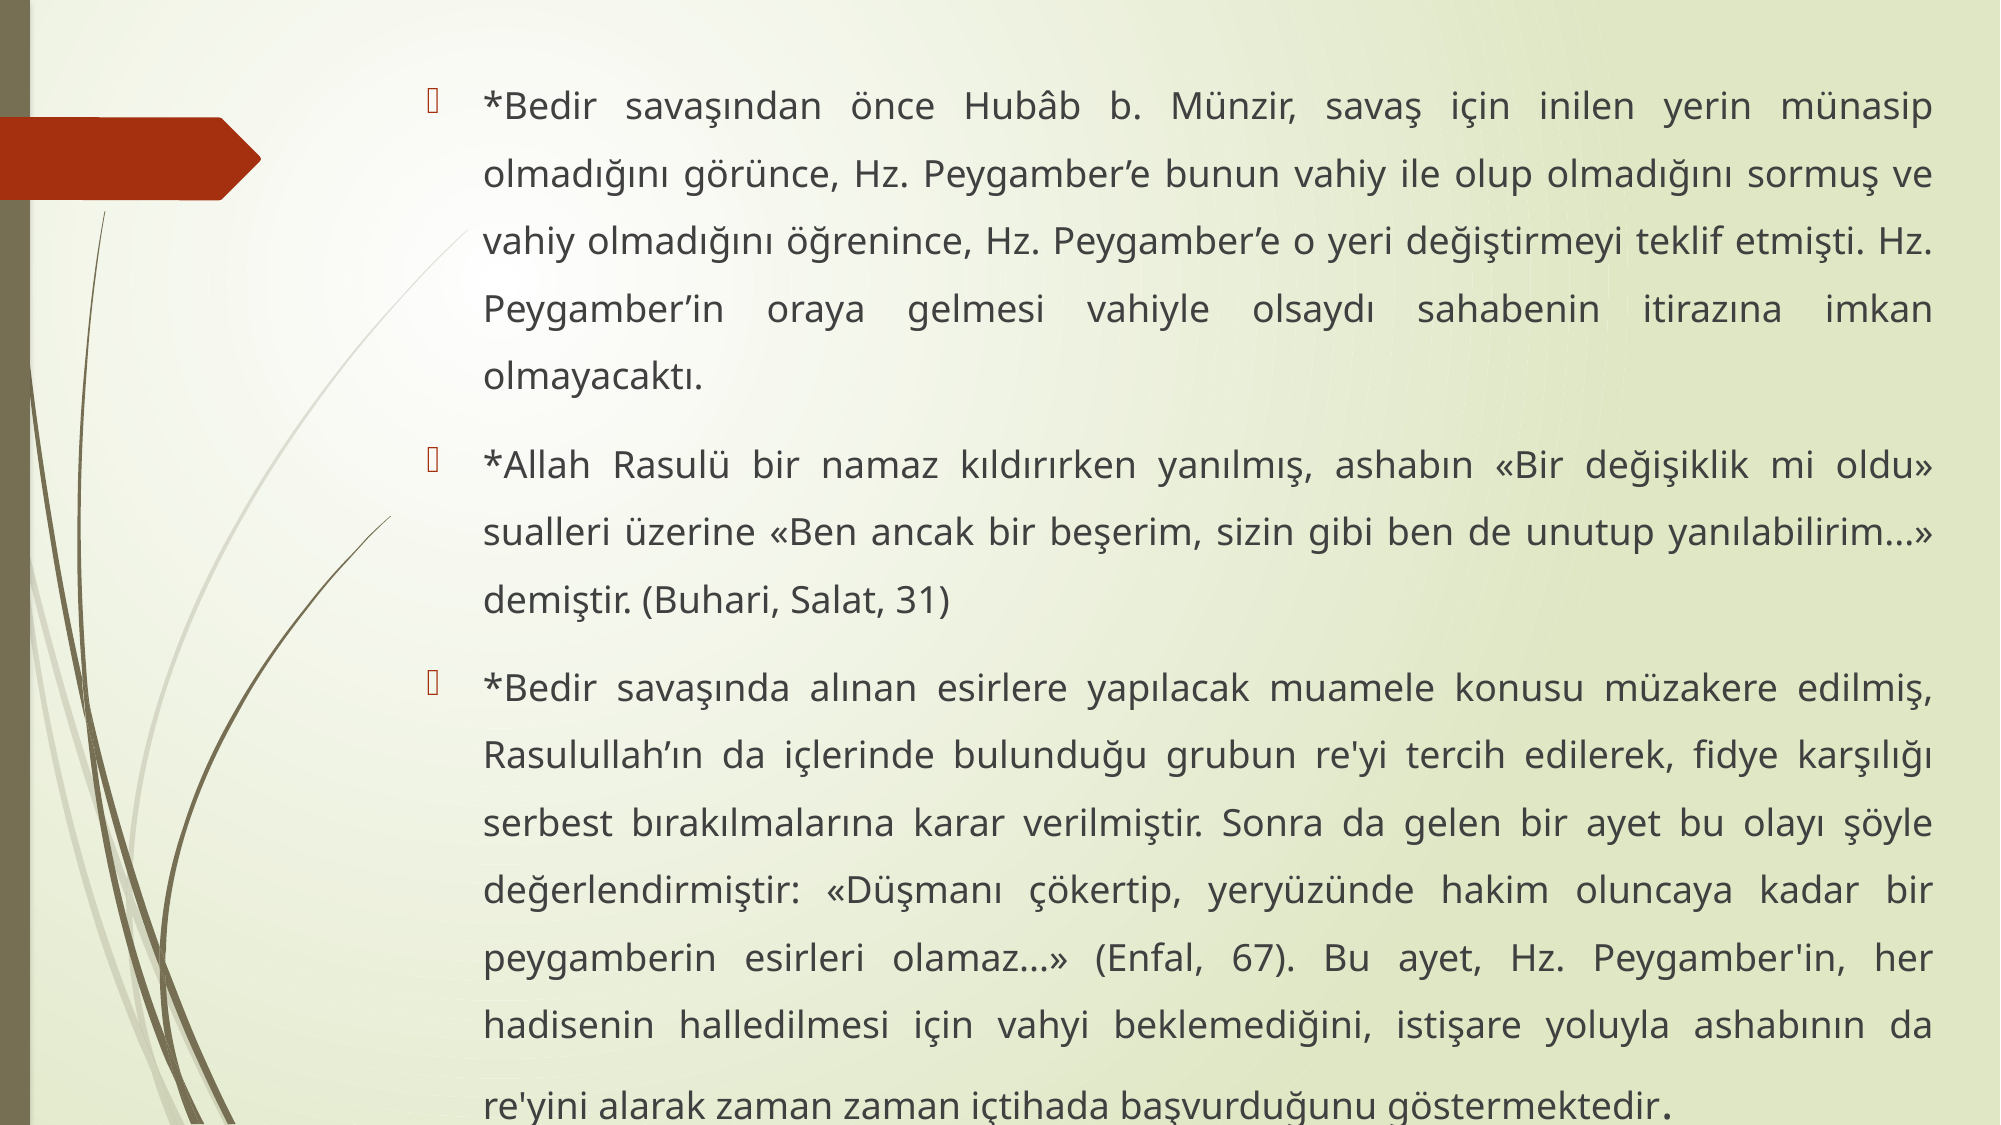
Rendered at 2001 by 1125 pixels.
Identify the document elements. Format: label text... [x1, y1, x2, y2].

list *Bedir savaşından önce Hubâb b. Münzir, savaş için inilen yerin münasip olmadığını görünce, Hz. Peygamber’e bunun vahiy ile olup olmadığını sormuş ve vahiy olmadığını öğrenince, Hz. Peygamber’e o yeri değiştirmeyi teklif etmişti. Hz. Peygamber’in oraya gelmesi vahiyle olsaydı sahabenin itirazına imkan olmayacaktı. *Allah Rasulü bir namaz kıldırırken yanılmış, ashabın «Bir değişiklik mi oldu» sualleri üzerine «Ben ancak bir beşerim, sizin gibi ben de unutup yanılabilirim...» demiştir. (Buhari, Salat, 31) *Bedir savaşında alınan esirlere yapılacak muamele konusu müzakere edilmiş, Rasulullah’ın da içlerinde bulunduğu grubun re'yi tercih edilerek, fidye karşılığı serbest bırakılmalarına karar verilmiştir. Sonra da gelen bir ayet bu olayı şöyle değerlendirmiştir: «Düşmanı çökertip, yeryüzünde hakim oluncaya kadar bir peygamberin esirleri olamaz...» (Enfal, 67). Bu ayet, Hz. Peygamber'in, her hadisenin halledilmesi için vahyi beklemediğini, istişare yoluyla ashabının da re'yini alarak zaman zaman içtihada başvurduğunu göstermektedir. [411, 52, 1950, 1110]
